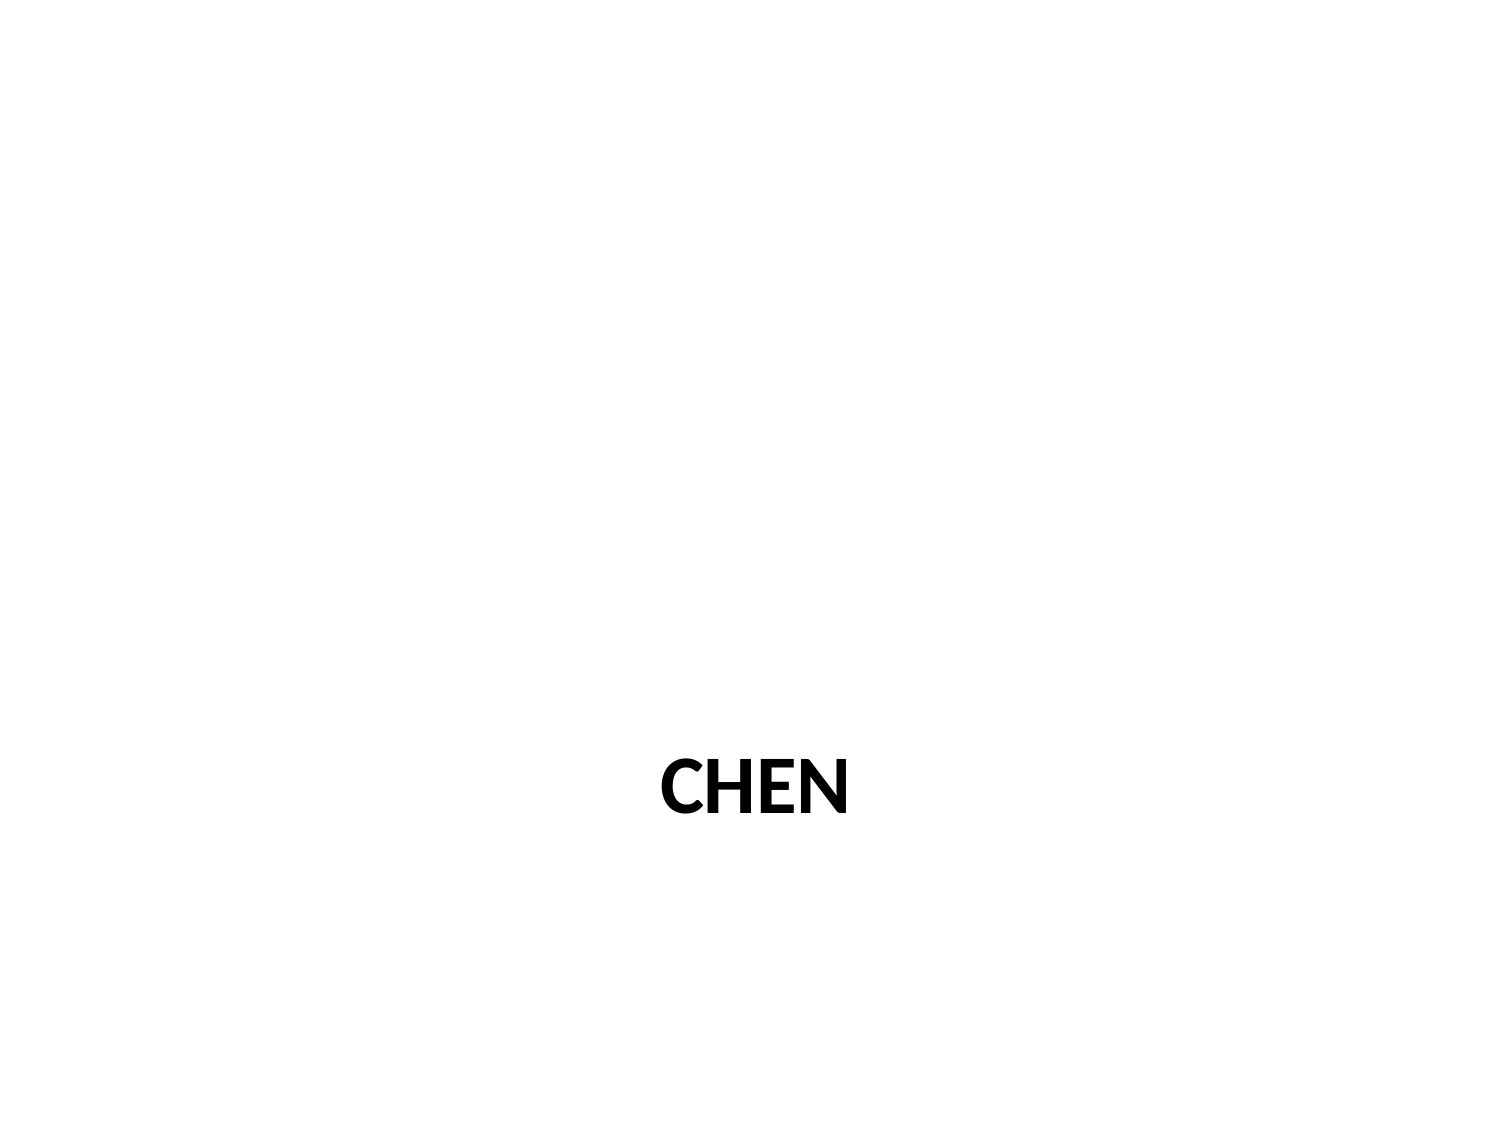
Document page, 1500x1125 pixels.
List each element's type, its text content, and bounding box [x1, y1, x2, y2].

title Chen [118, 722, 1394, 947]
